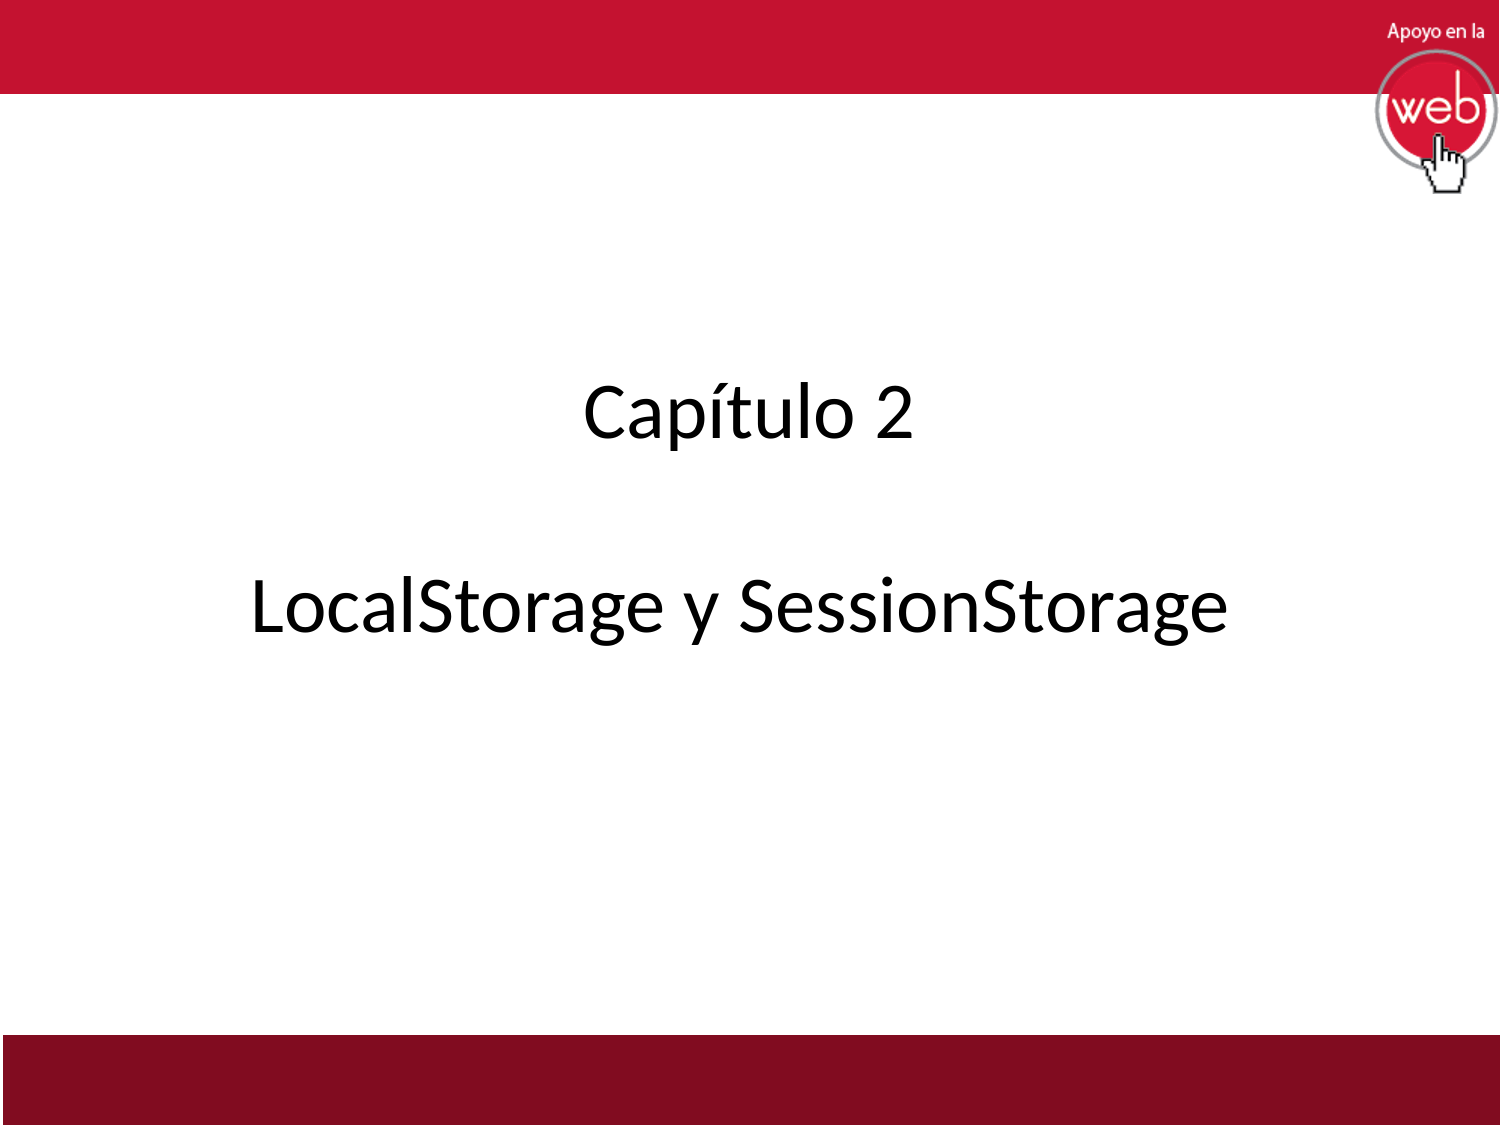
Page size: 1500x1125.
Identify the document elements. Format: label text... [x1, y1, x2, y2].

picture [0, 0, 1500, 1125]
title Capítulo 2 LocalStorage y SessionStorage [112, 349, 1388, 657]
